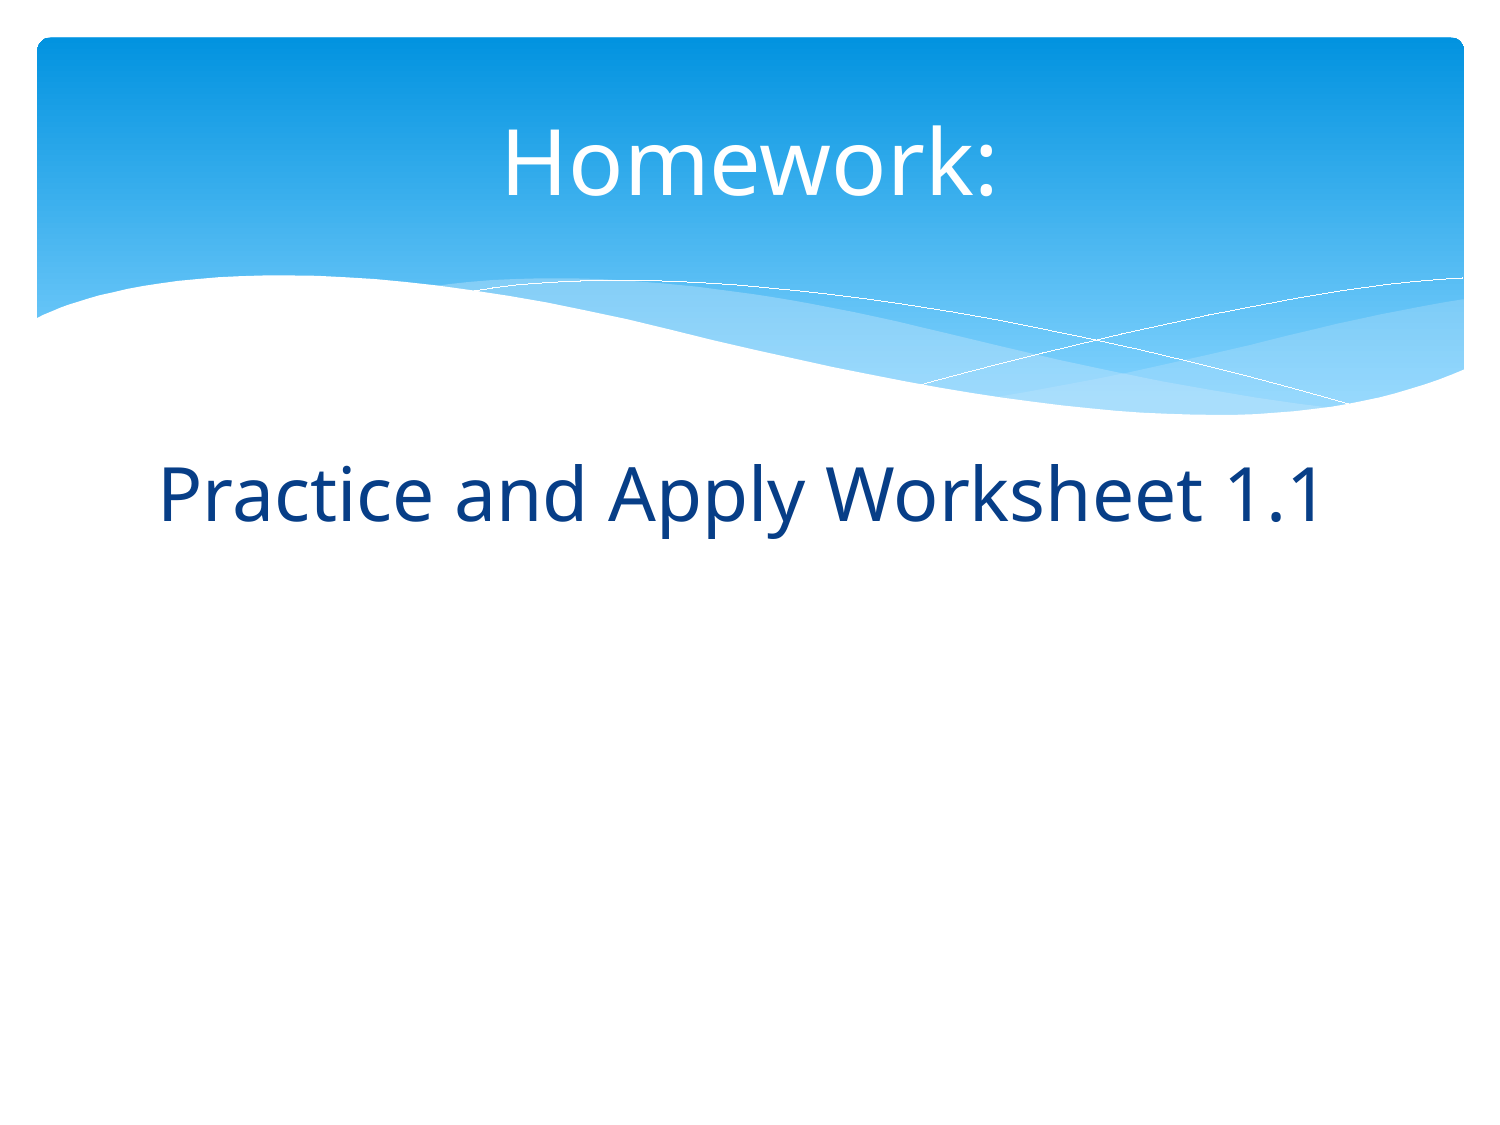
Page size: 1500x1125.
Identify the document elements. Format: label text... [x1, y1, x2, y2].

title Homework: [75, 55, 1425, 261]
list Practice and Apply Worksheet 1.1 [0, 438, 1488, 1005]
